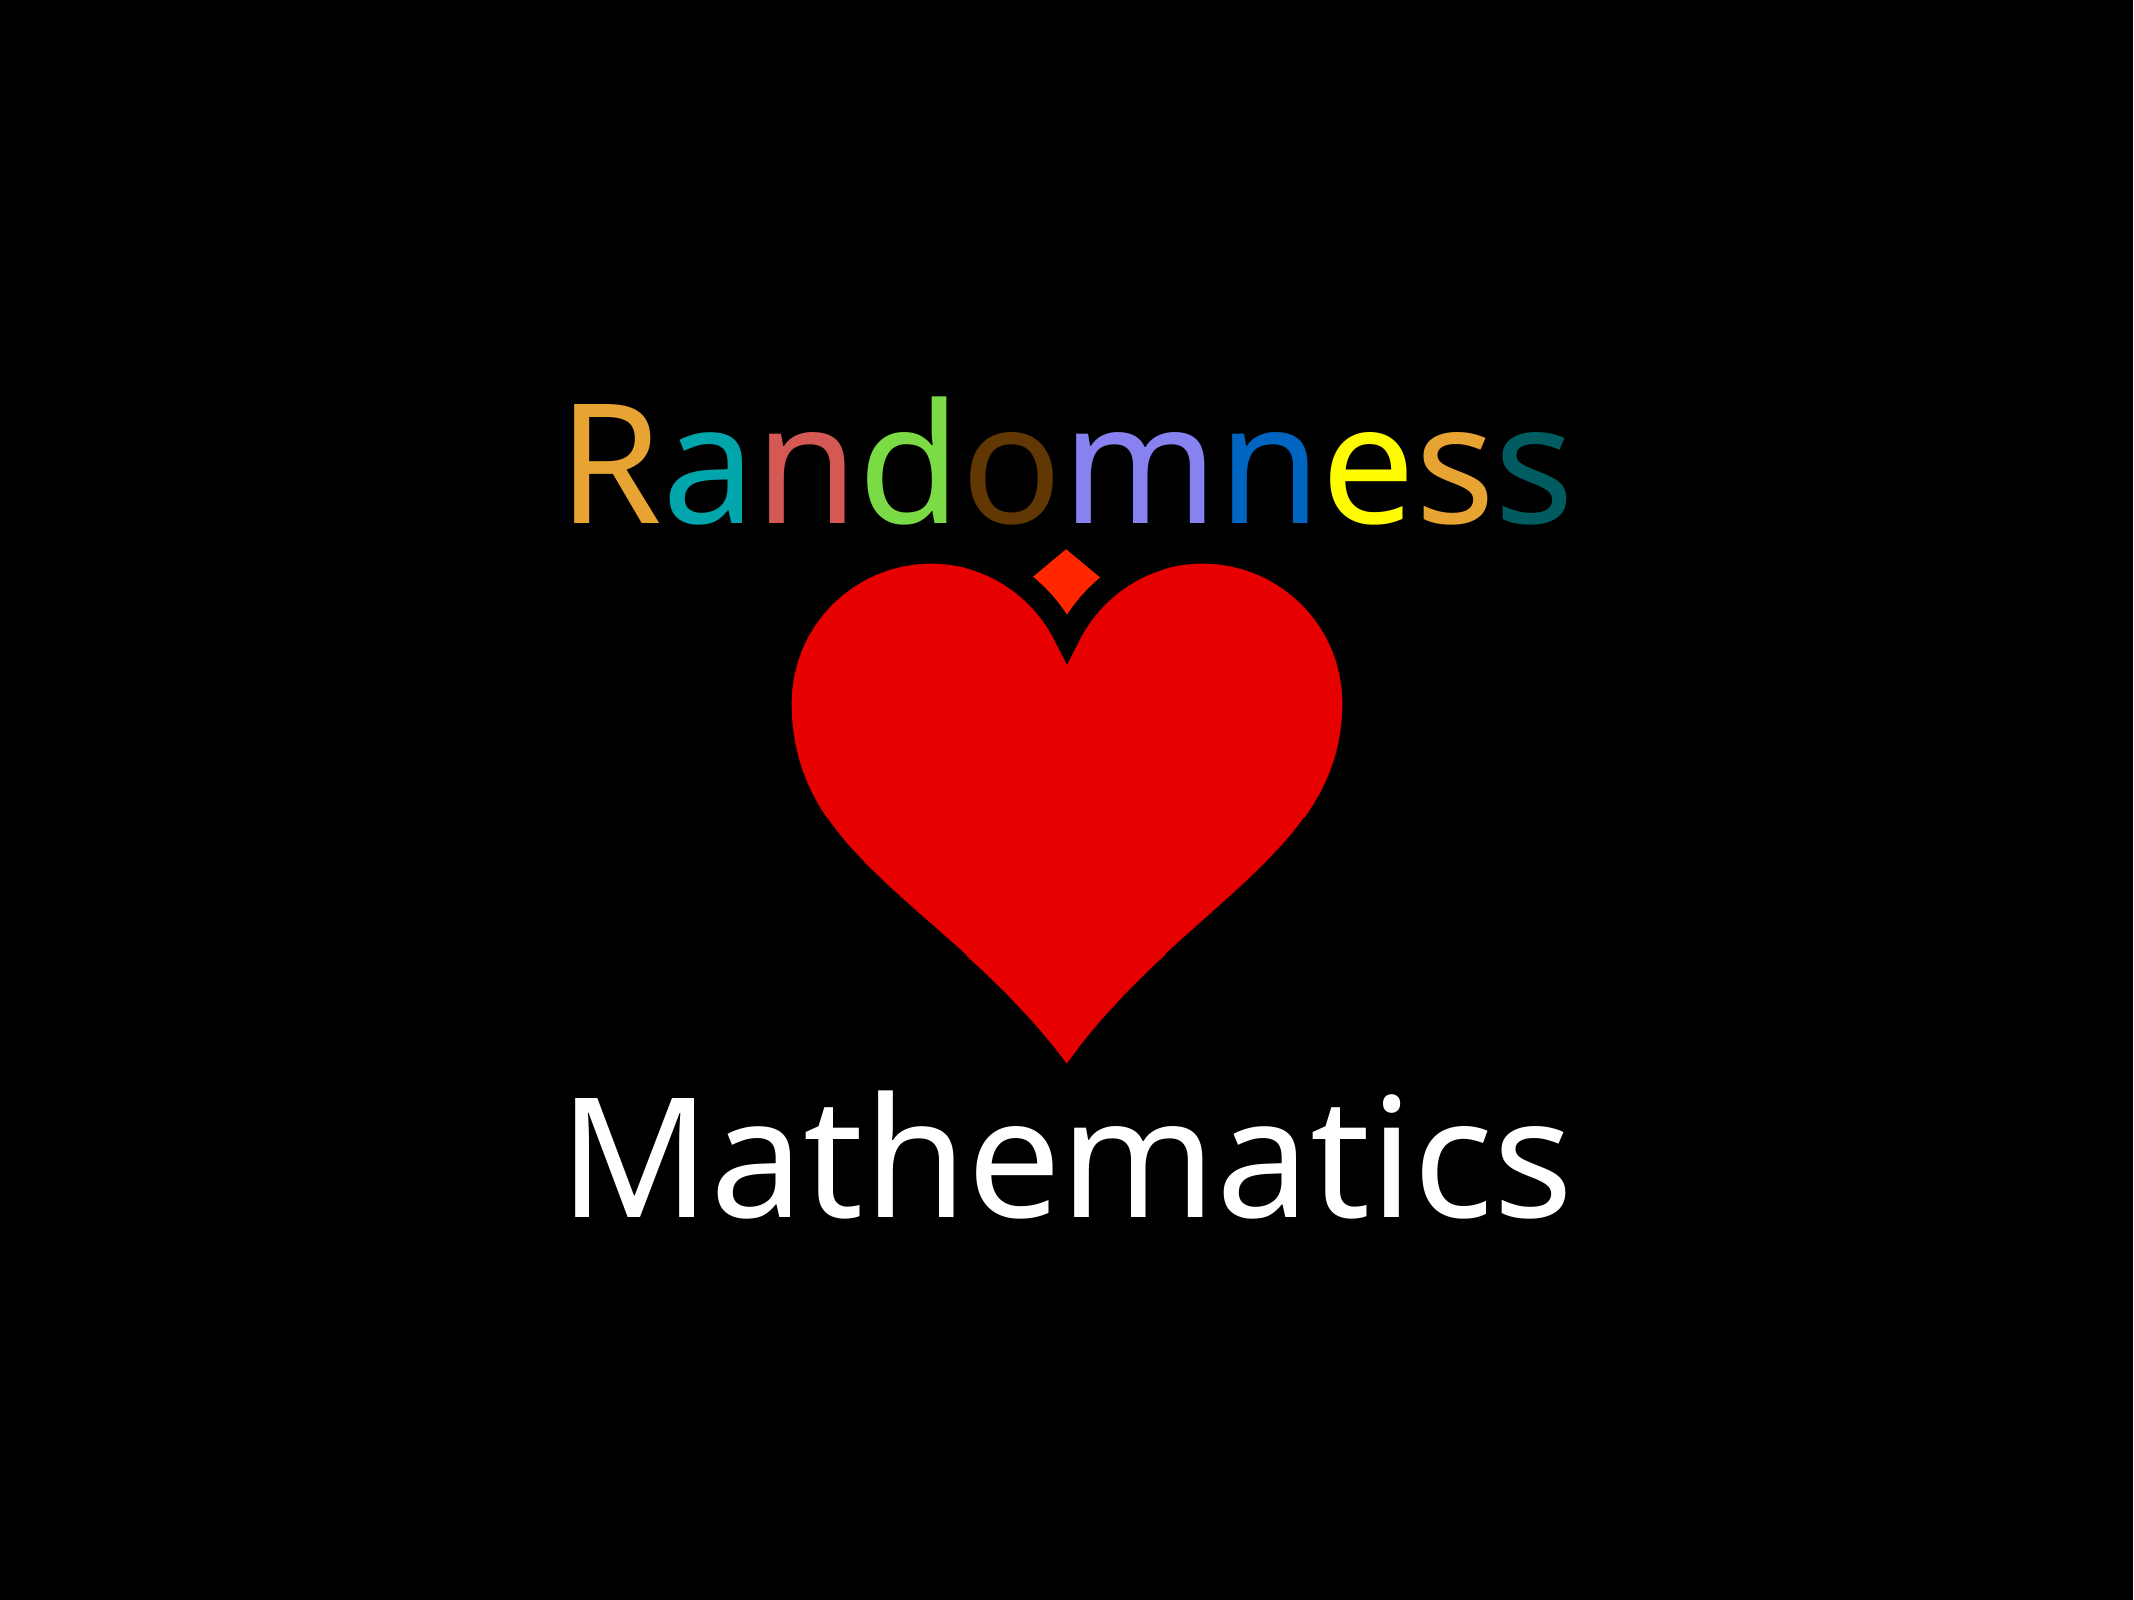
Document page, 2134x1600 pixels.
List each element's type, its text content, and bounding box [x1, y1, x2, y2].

text_box Mathematics [551, 1042, 1583, 1259]
title Randomness [207, 164, 1926, 558]
picture [768, 540, 1366, 1095]
